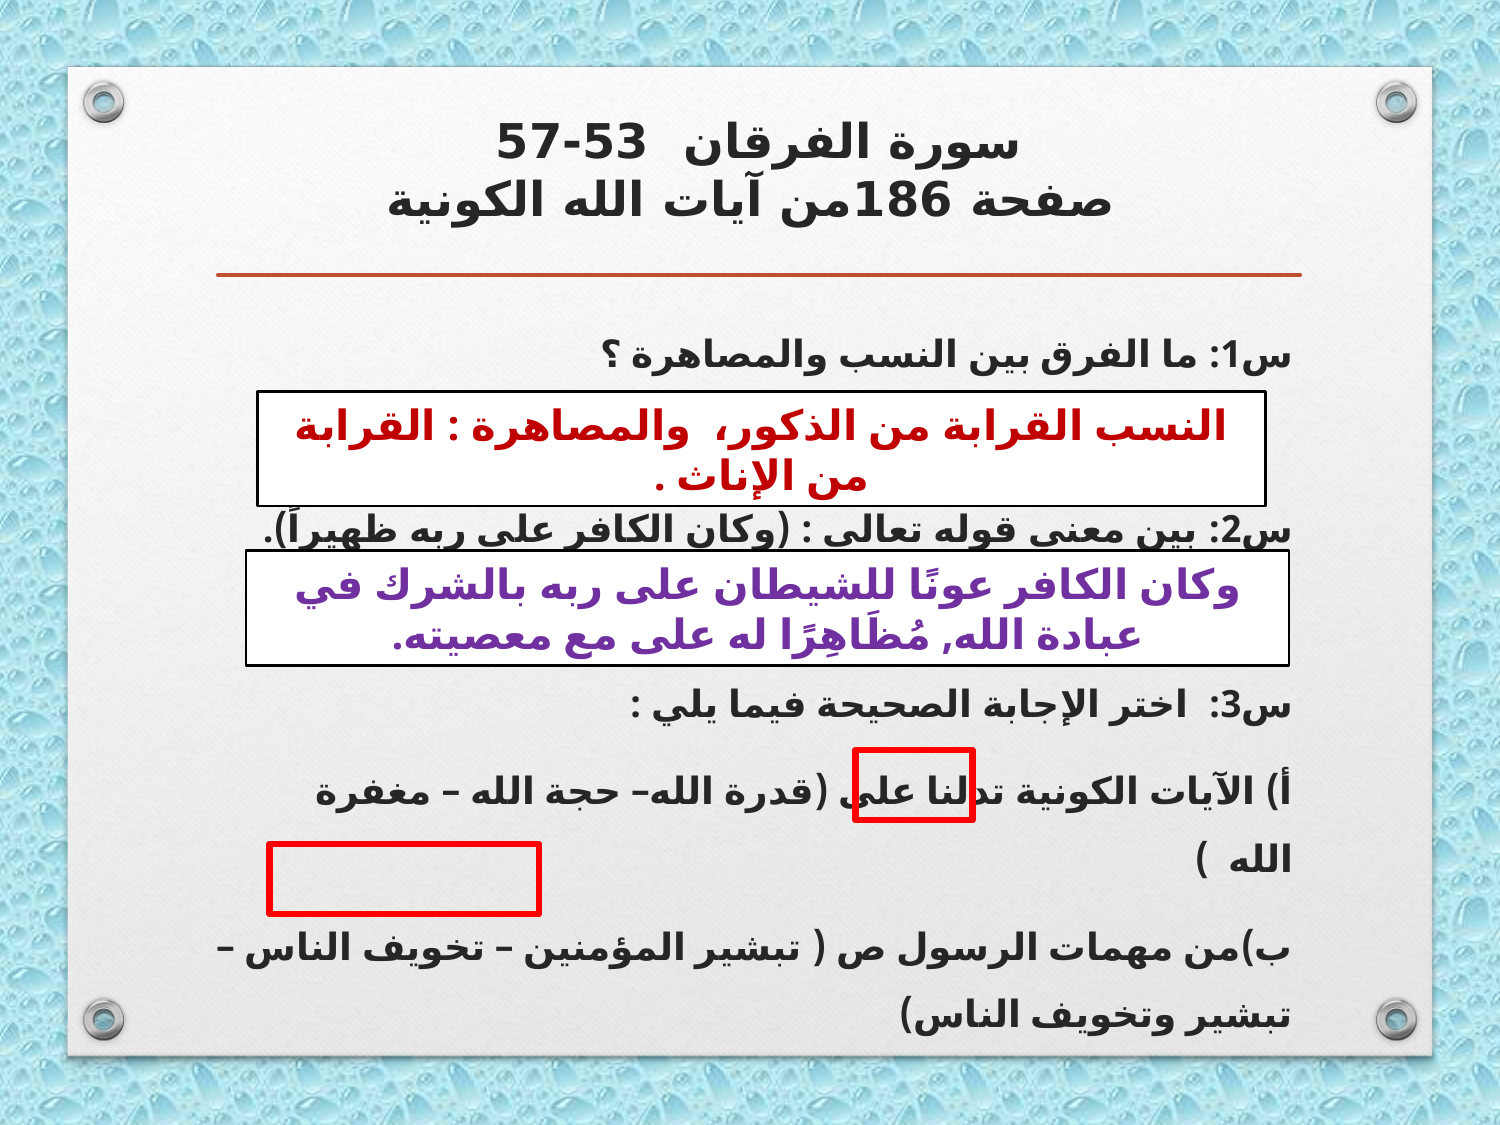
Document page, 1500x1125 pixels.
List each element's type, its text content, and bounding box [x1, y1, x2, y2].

list س1: ما الفرق بين النسب والمصاهرة ؟ س2: بين معنى قوله تعالى : (وكان الكافر على ربه ظهيراً). س3: اختر الإجابة الصحيحة فيما يلي : أ) الآيات الكونية تدلنا على (قدرة الله– حجة الله – مغفرة الله ) ب)من مهمات الرسول ص ( تبشير المؤمنين – تخويف الناس –تبشير وتخويف الناس) [193, 299, 1309, 1032]
picture [0, 0, 1500, 1125]
text_box وكان الكافر عونًا للشيطان على ربه بالشرك في عبادة الله, مُظَاهِرًا له على مع معصيته. [245, 549, 1290, 667]
text_box [854, 749, 974, 822]
text_box النسب القرابة من الذكور، والمصاهرة : القرابة من الإناث . [256, 390, 1267, 507]
title سورة الفرقان 53-57 صفحة 186من آيات الله الكونية [193, 86, 1309, 250]
text_box [268, 842, 540, 915]
